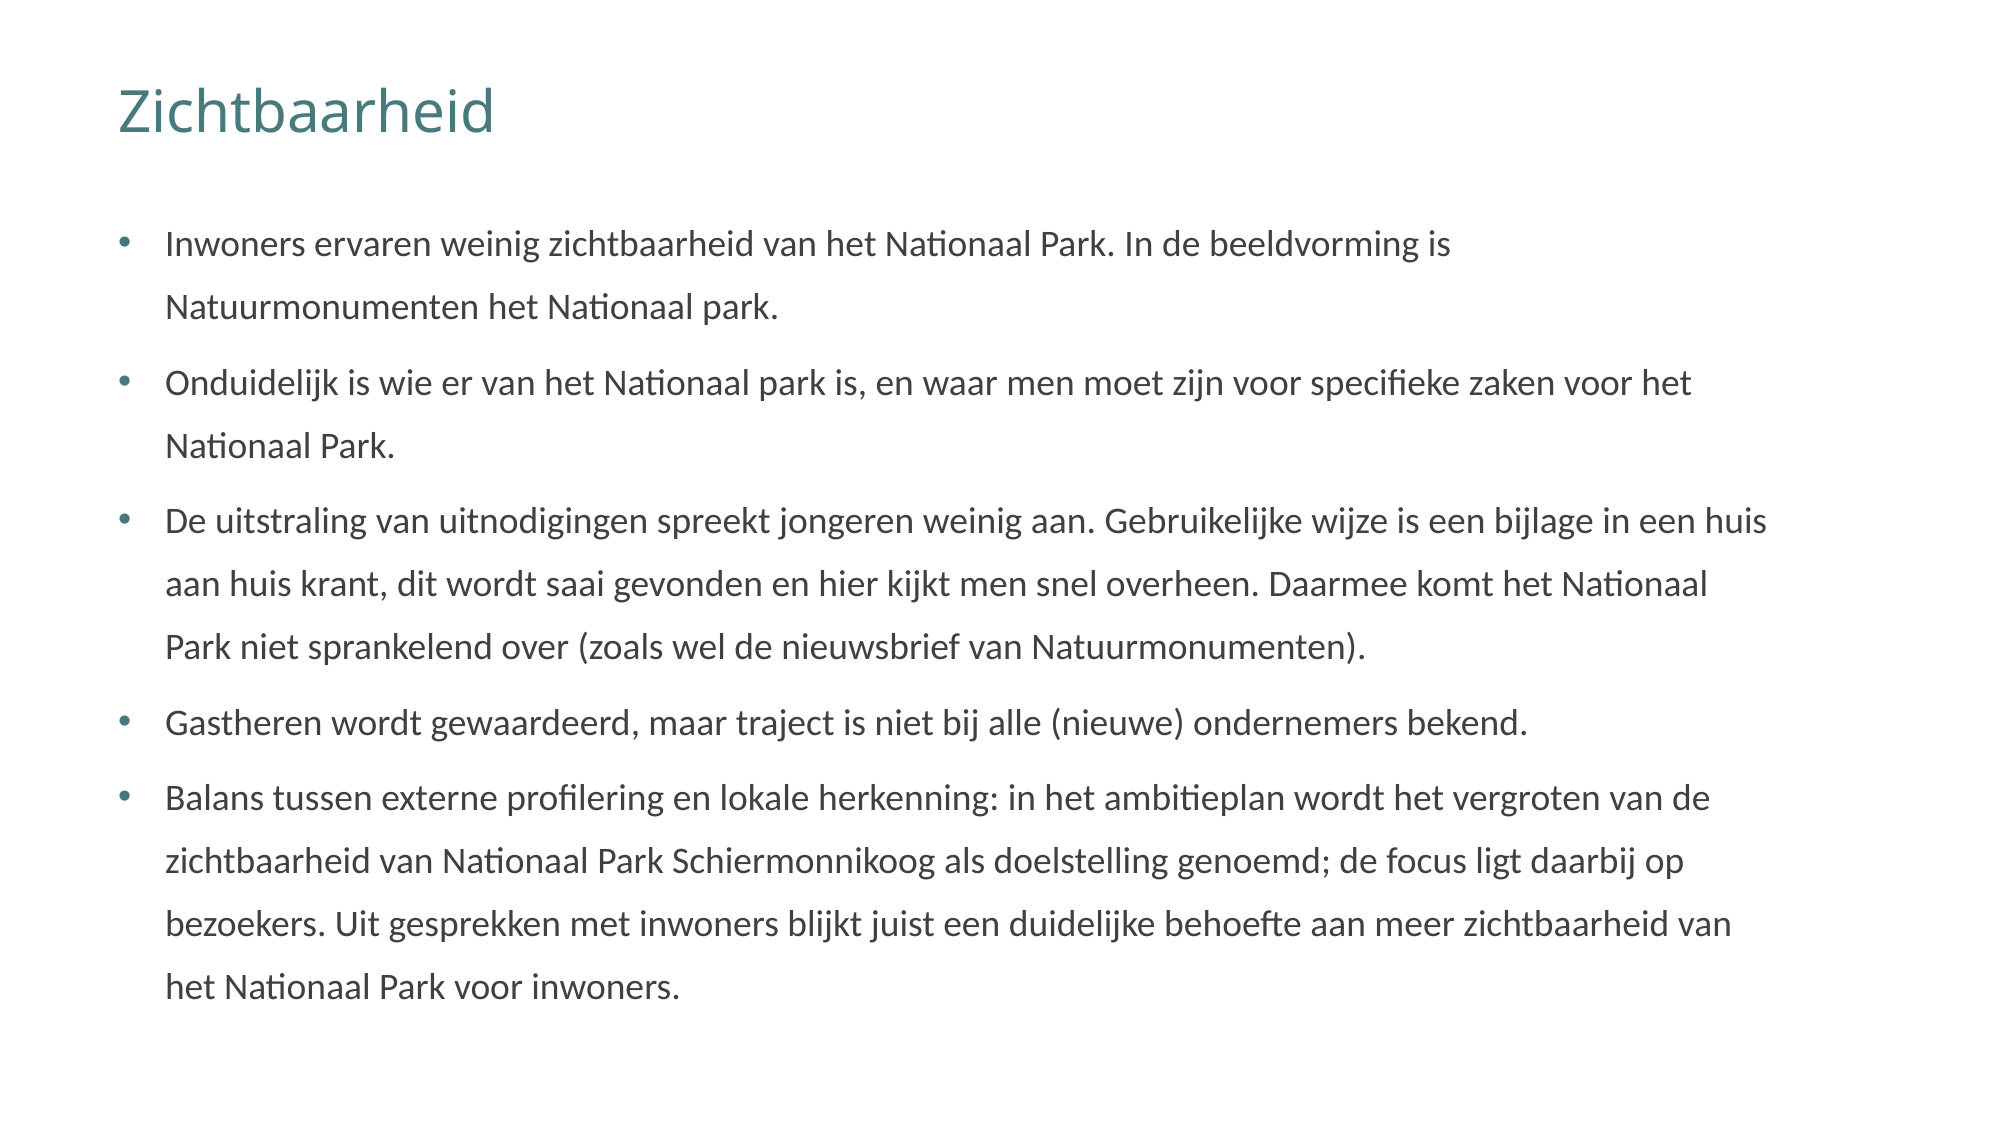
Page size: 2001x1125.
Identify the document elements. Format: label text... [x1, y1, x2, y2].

list Inwoners ervaren weinig zichtbaarheid van het Nationaal Park. In de beeldvorming is Natuurmonumenten het Nationaal park. Onduidelijk is wie er van het Nationaal park is, en waar men moet zijn voor specifieke zaken voor het Nationaal Park. De uitstraling van uitnodigingen spreekt jongeren weinig aan. Gebruikelijke wijze is een bijlage in een huis aan huis krant, dit wordt saai gevonden en hier kijkt men snel overheen. Daarmee komt het Nationaal Park niet sprankelend over (zoals wel de nieuwsbrief van Natuurmonumenten). Gastheren wordt gewaardeerd, maar traject is niet bij alle (nieuwe) ondernemers bekend. Balans tussen externe profilering en lokale herkenning: in het ambitieplan wordt het vergroten van de zichtbaarheid van Nationaal Park Schiermonnikoog als doelstelling genoemd; de focus ligt daarbij op bezoekers. Uit gesprekken met inwoners blijkt juist een duidelijke behoefte aan meer zichtbaarheid van het Nationaal Park voor inwoners. [118, 201, 1772, 999]
title Zichtbaarheid [118, 81, 1211, 177]
